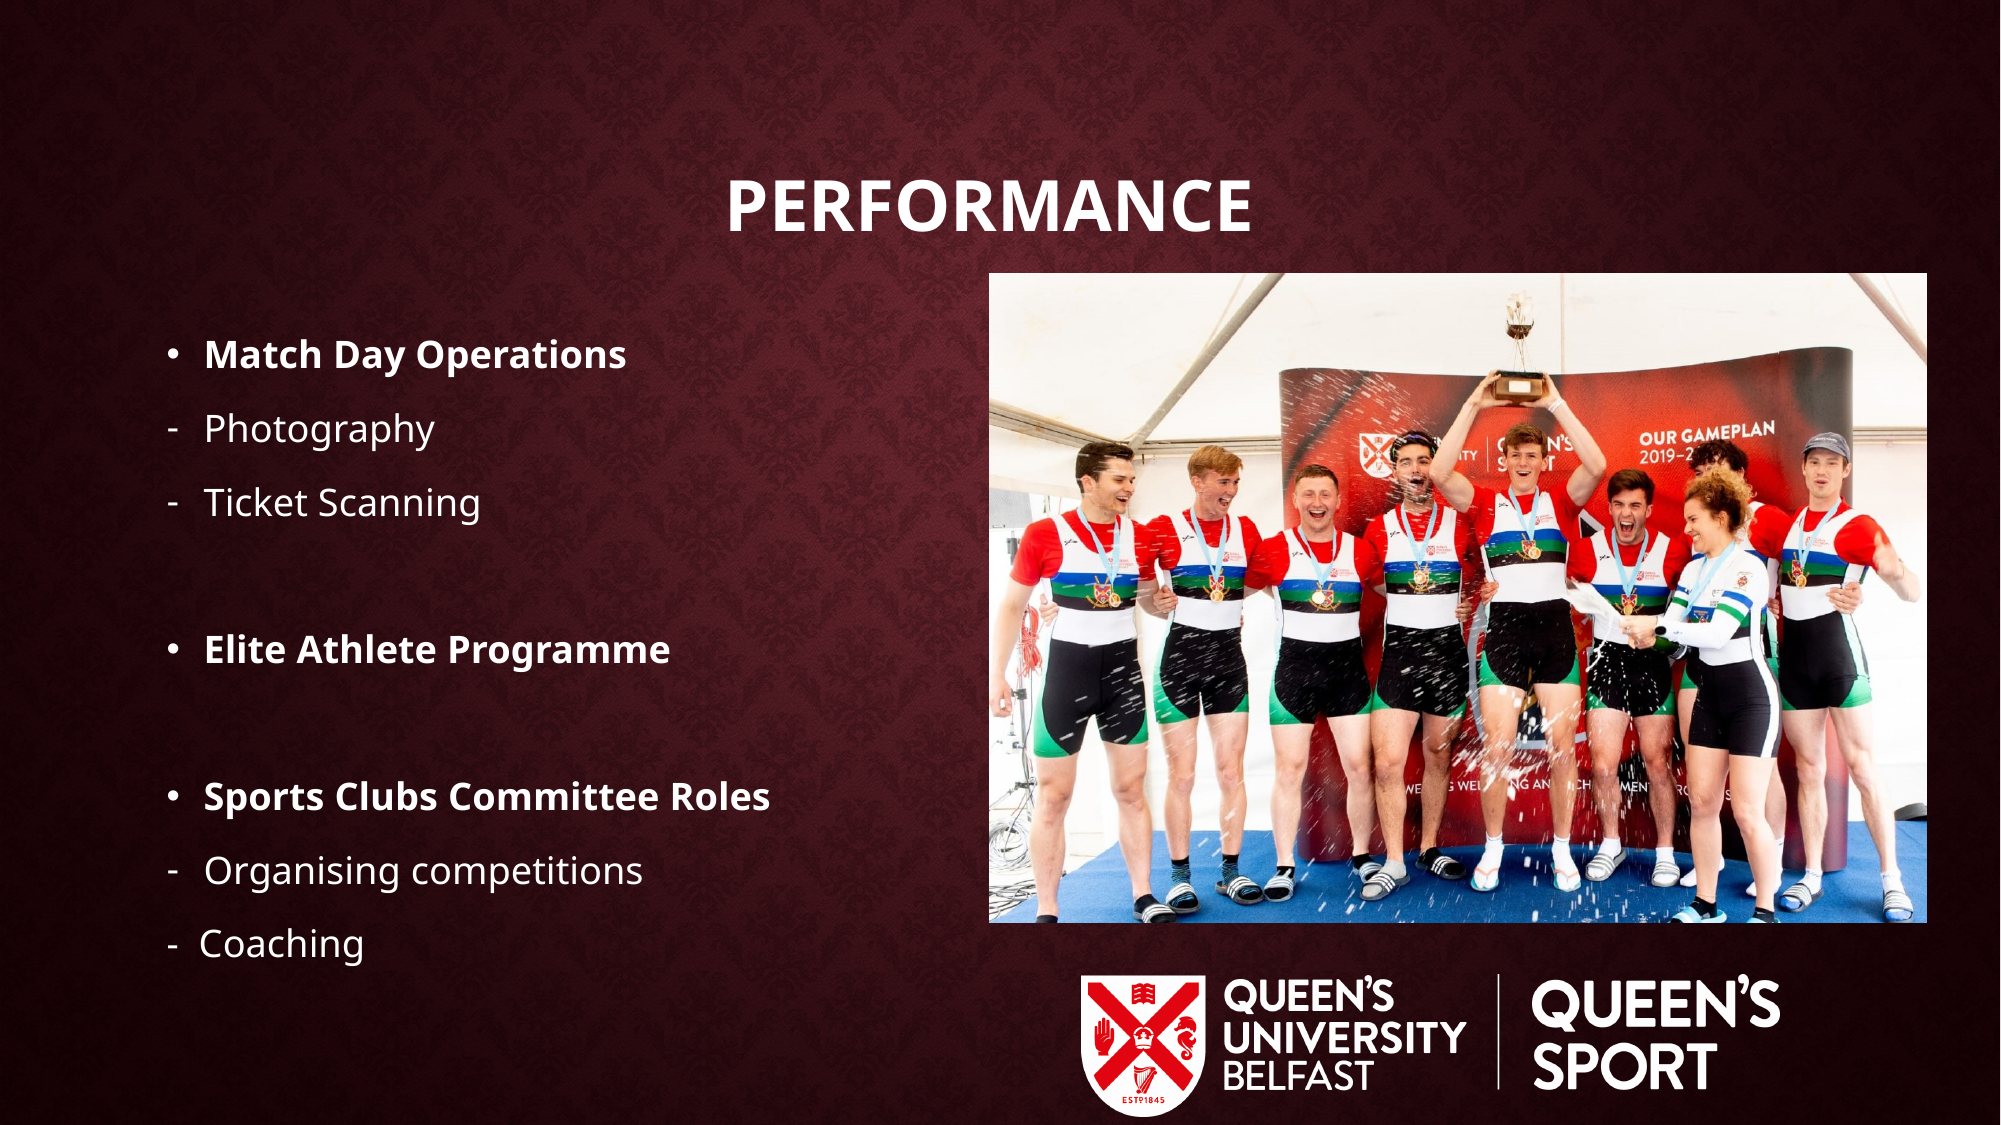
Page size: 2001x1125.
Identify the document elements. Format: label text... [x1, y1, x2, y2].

title Performance [149, 99, 1849, 318]
list Match Day Operations Photography Ticket Scanning Elite Athlete Programme Sports Clubs Committee Roles Organising competitions - Coaching [151, 314, 990, 979]
picture [1081, 974, 1780, 1118]
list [988, 272, 1928, 923]
